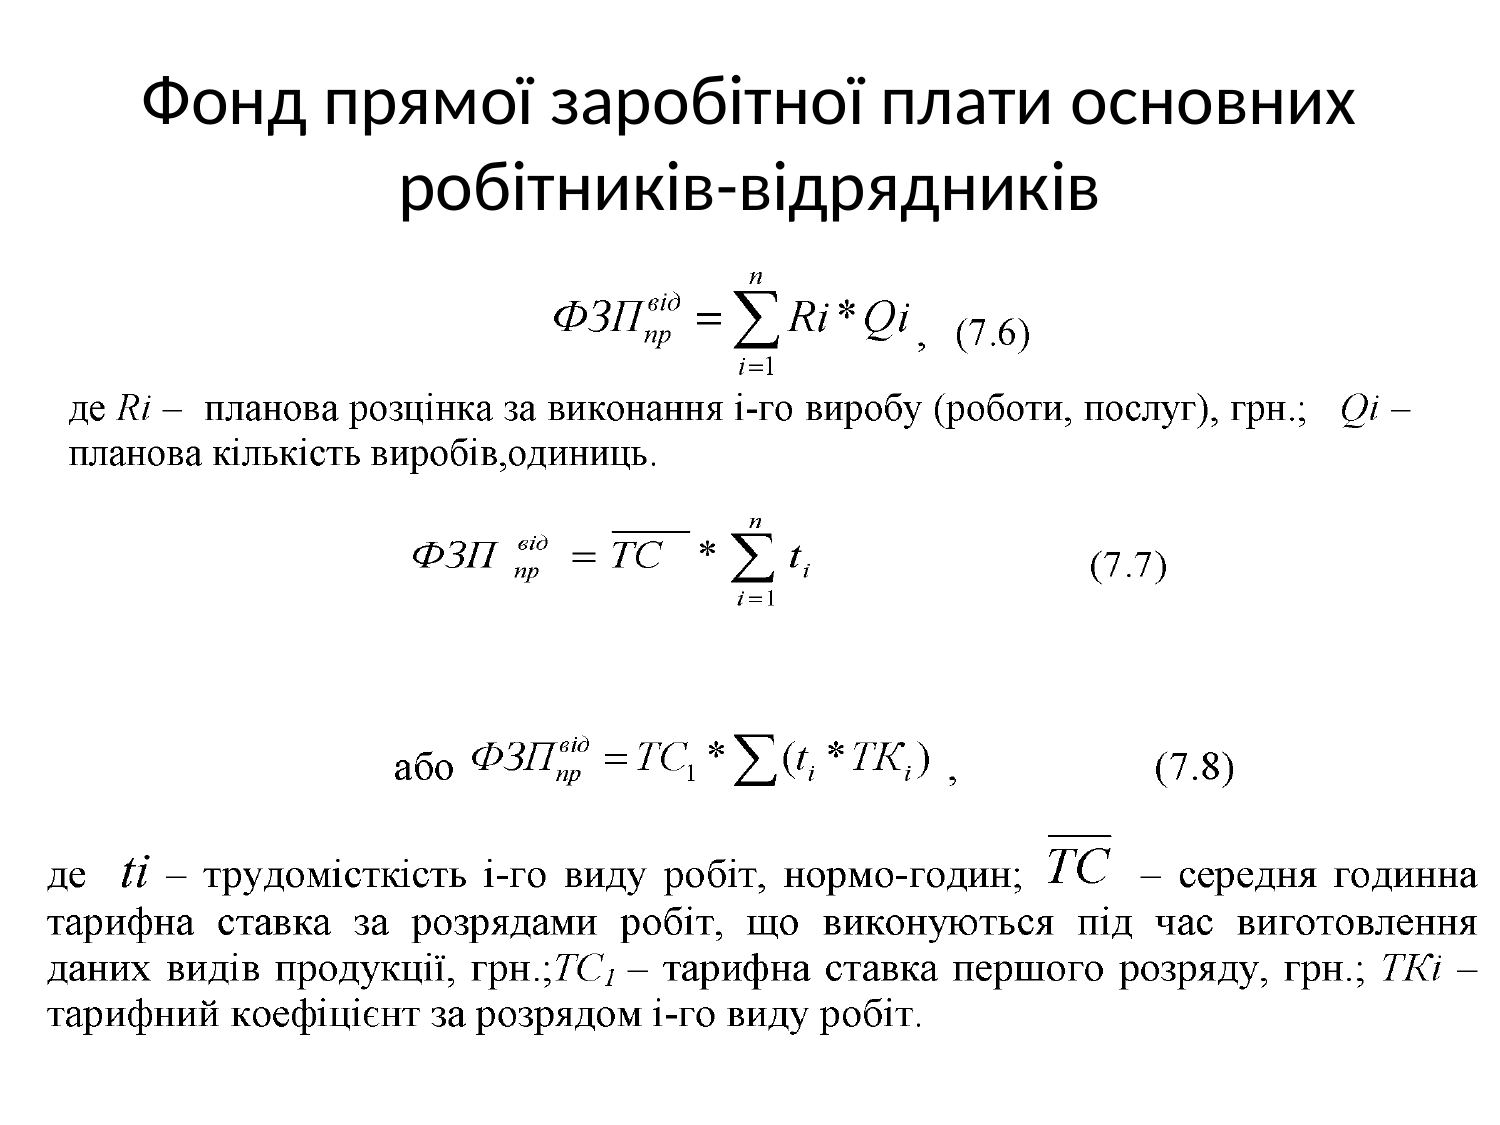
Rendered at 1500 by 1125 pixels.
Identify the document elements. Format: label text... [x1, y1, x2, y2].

picture [35, 503, 1436, 634]
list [64, 243, 1416, 491]
picture [35, 692, 1500, 1089]
title Фонд прямої заробітної плати основних робітників-відрядників [75, 45, 1425, 233]
